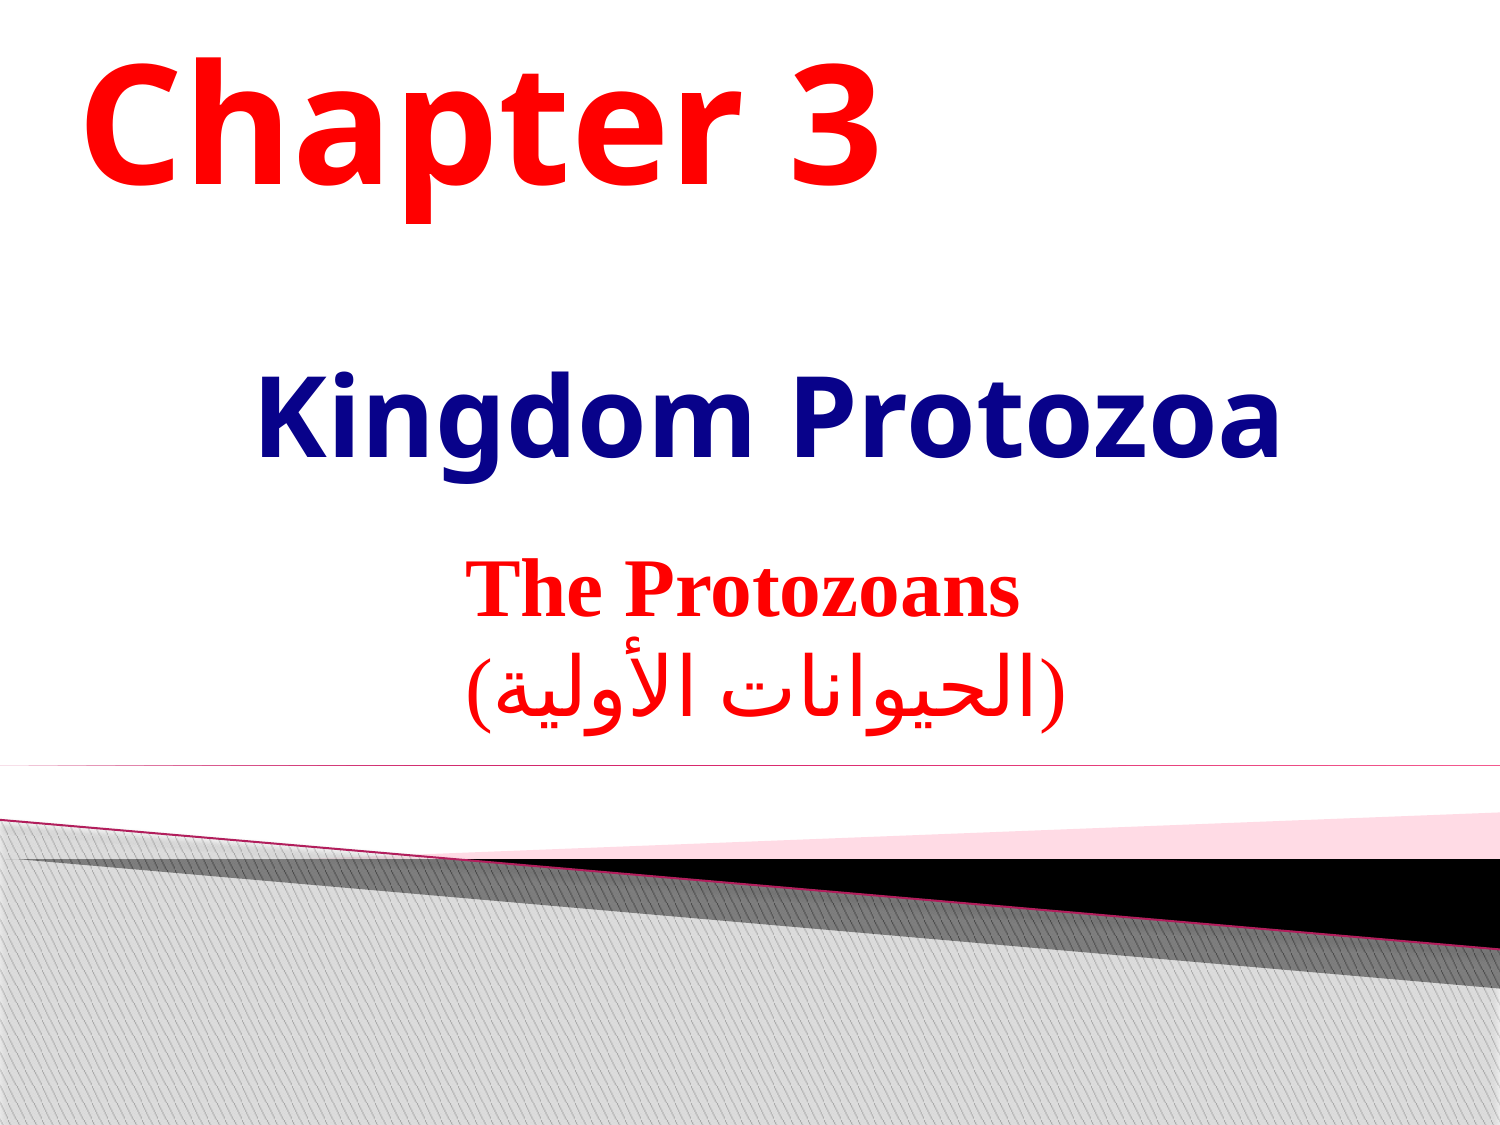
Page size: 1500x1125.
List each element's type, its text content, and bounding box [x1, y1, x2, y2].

text_box The Protozoans (الحيوانات الأولية) [449, 526, 1125, 741]
title Chapter 3 [62, 37, 1338, 225]
picture [5, 859, 1500, 989]
subtitle Kingdom Protozoa [137, 337, 1413, 663]
